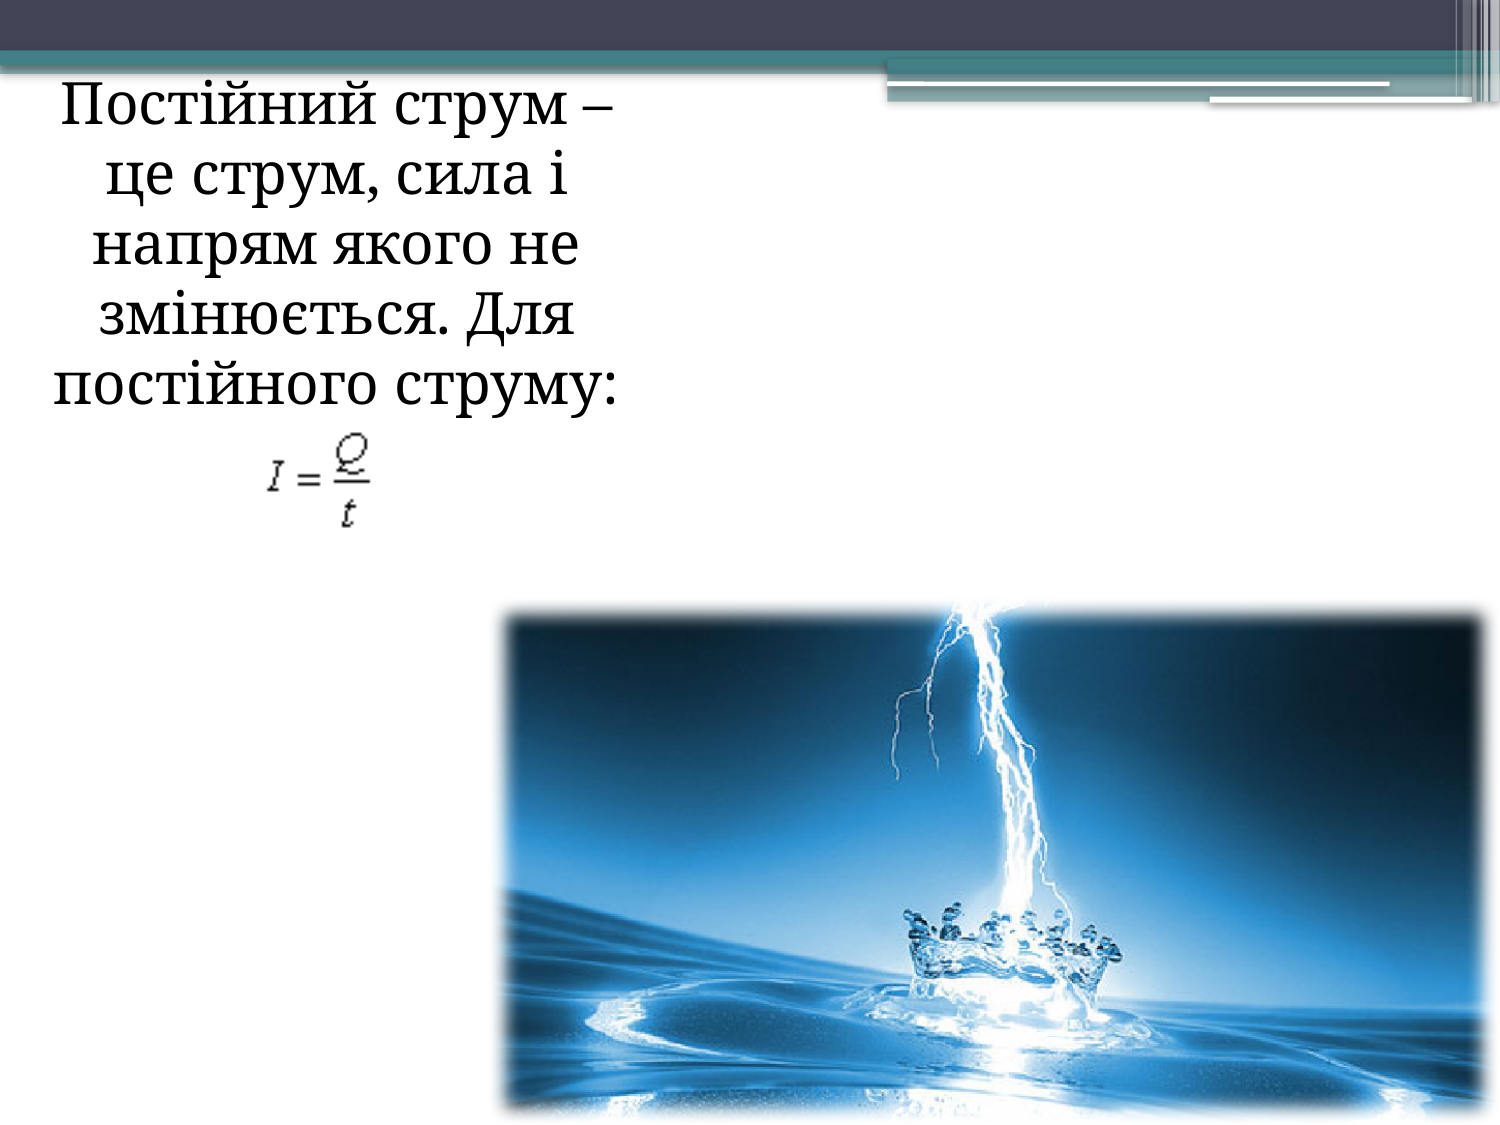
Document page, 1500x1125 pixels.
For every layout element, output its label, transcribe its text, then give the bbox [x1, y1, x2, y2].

list Постійний струм – це струм, сила і напрям якого не змінюється. Для постійного струму: [0, 66, 656, 646]
picture [259, 420, 379, 540]
picture [487, 597, 1500, 1125]
